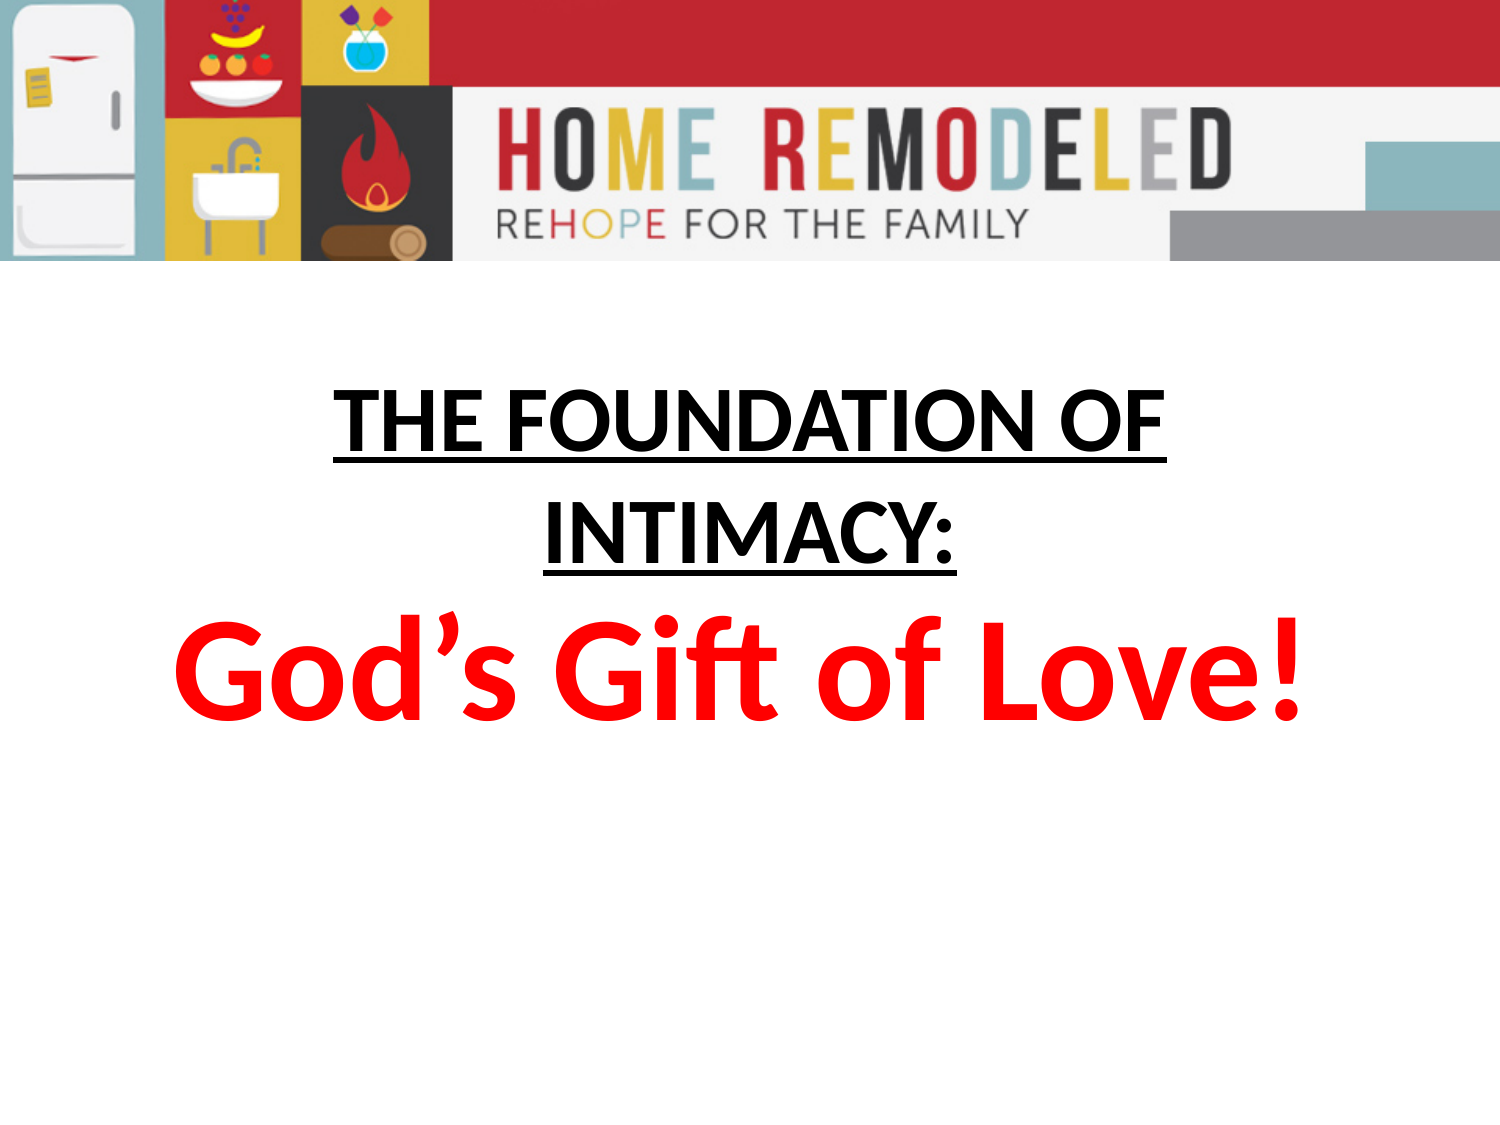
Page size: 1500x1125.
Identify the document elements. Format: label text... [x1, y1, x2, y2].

subtitle God’s Gift of Love! [104, 562, 1380, 850]
title THE FOUNDATION OF INTIMACY: [112, 349, 1388, 591]
picture [0, 0, 1500, 262]
